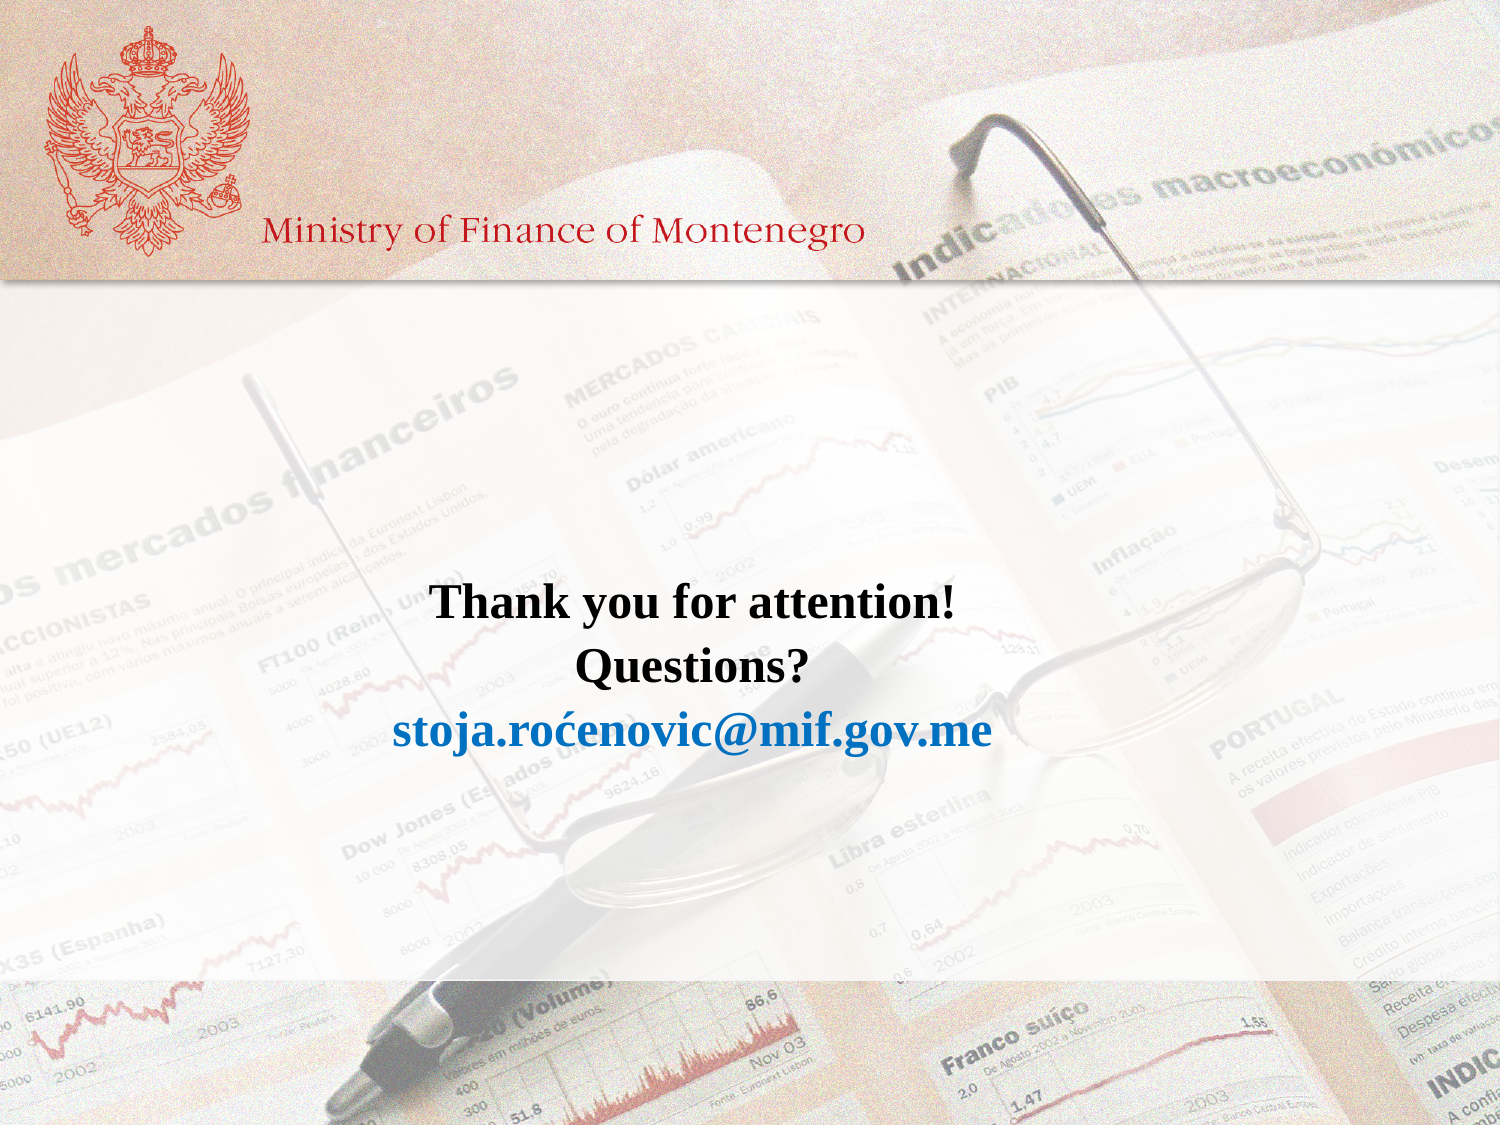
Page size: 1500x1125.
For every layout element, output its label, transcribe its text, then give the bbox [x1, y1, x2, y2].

picture [0, 0, 1500, 1125]
list Thank you for attention! Questions? stoja.roćenovic@mif.gov.me [0, 286, 1386, 1114]
